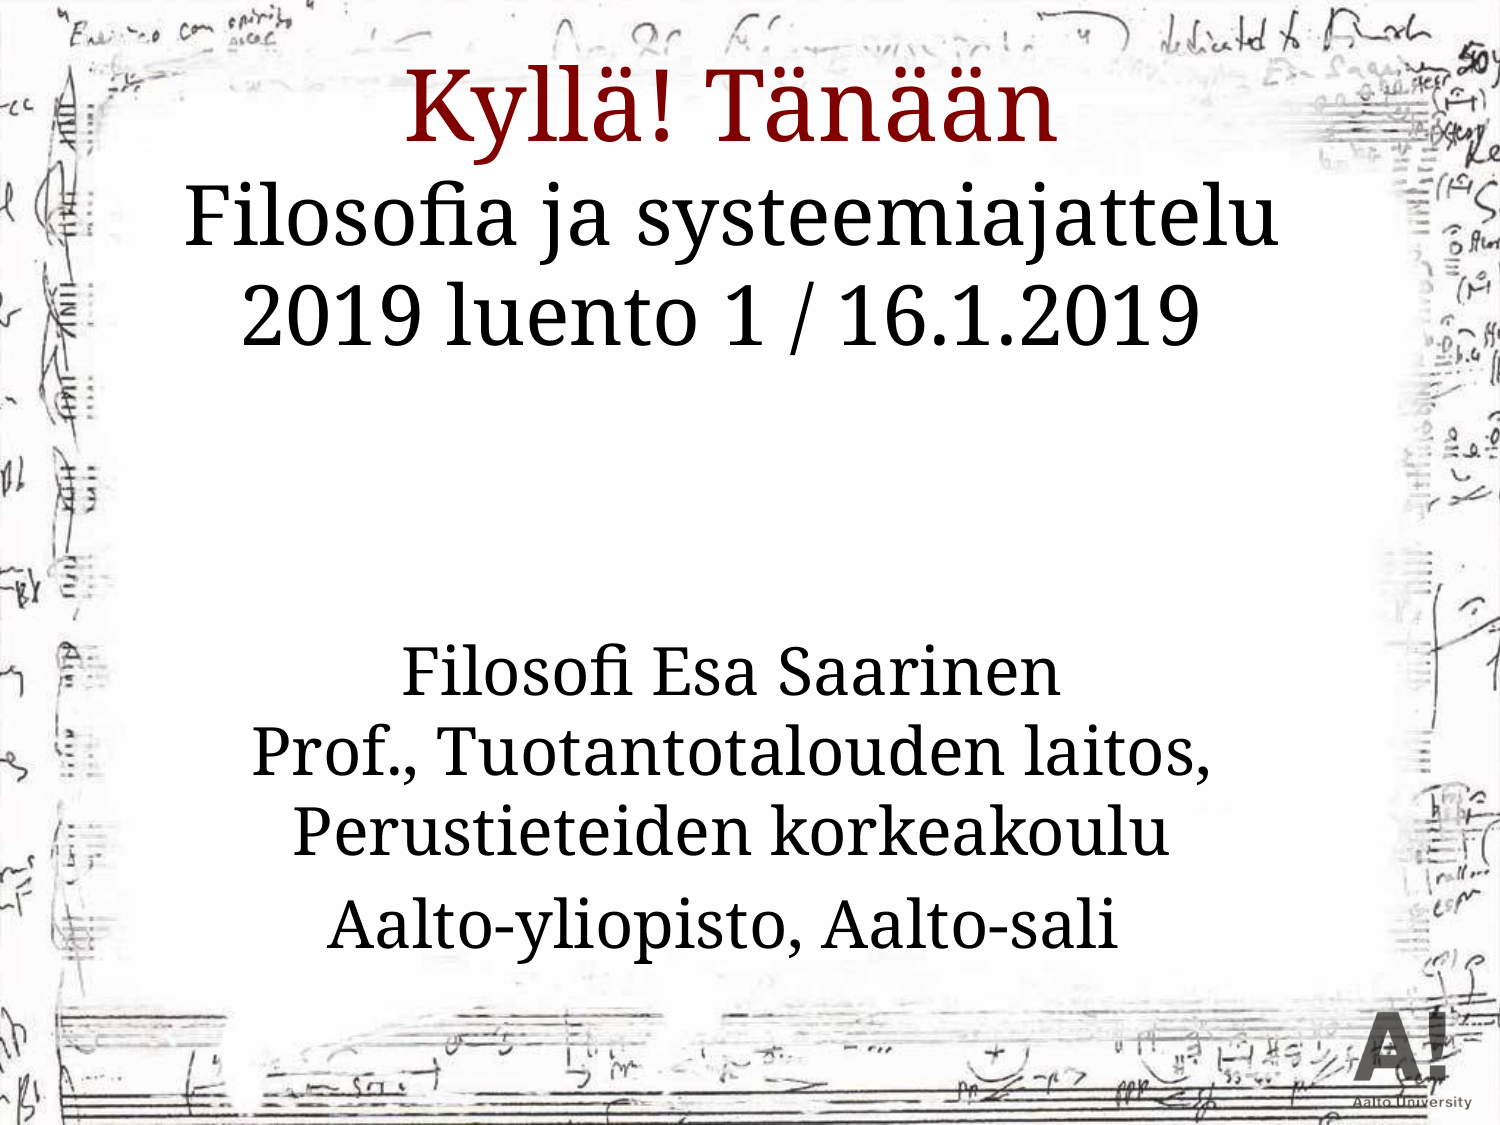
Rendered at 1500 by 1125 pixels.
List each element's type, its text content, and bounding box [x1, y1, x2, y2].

subtitle Filosofi Esa Saarinen Prof., Tuotantotalouden laitos, Perustieteiden korkeakoulu Aalto-yliopisto, Aalto-sali [218, 621, 1247, 926]
picture [0, 0, 1500, 1125]
title Kyllä! Tänään Filosofia ja systeemiajattelu 2019 luento 1 / 16.1.2019 [76, 243, 1389, 480]
